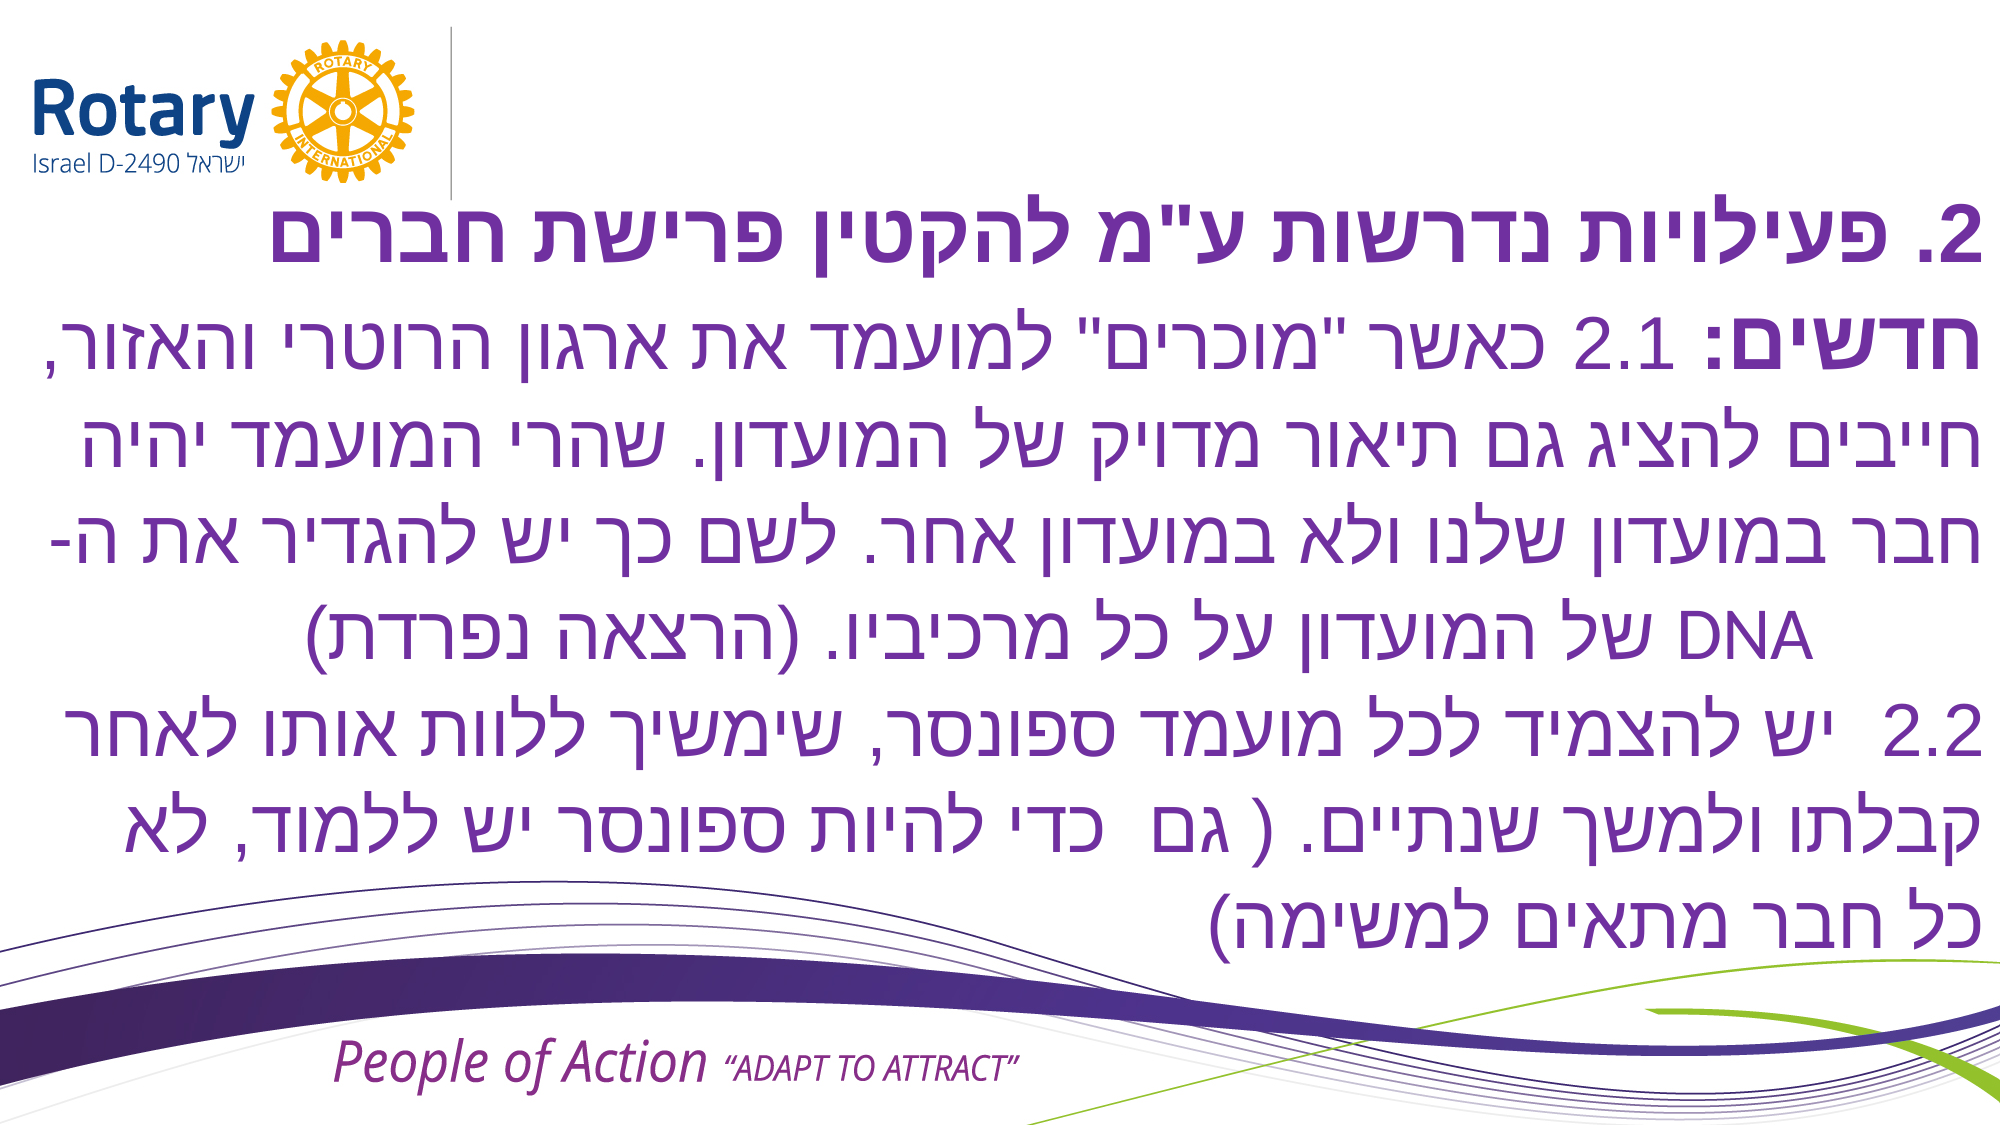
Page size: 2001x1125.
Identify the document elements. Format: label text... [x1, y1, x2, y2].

text_box 2. פעילויות נדרשות ע"מ להקטין פרישת חברים חדשים: 2.1 כאשר "מוכרים" למועמד את ארגון הרוטרי והאזור, חייבים להציג גם תיאור מדויק של המועדון. שהרי המועמד יהיה חבר במועדון שלנו ולא במועדון אחר. לשם כך יש להגדיר את ה- DNA של המועדון על כל מרכיביו. (הרצאה נפרדת) 2.2 יש להצמיד לכל מועמד ספונסר, שימשיך ללוות אותו לאחר קבלתו ולמשך שנתיים. ( גם כדי להיות ספונסר יש ללמוד, לא כל חבר מתאים למשימה) [16, 164, 2000, 971]
picture [0, 0, 2000, 1125]
